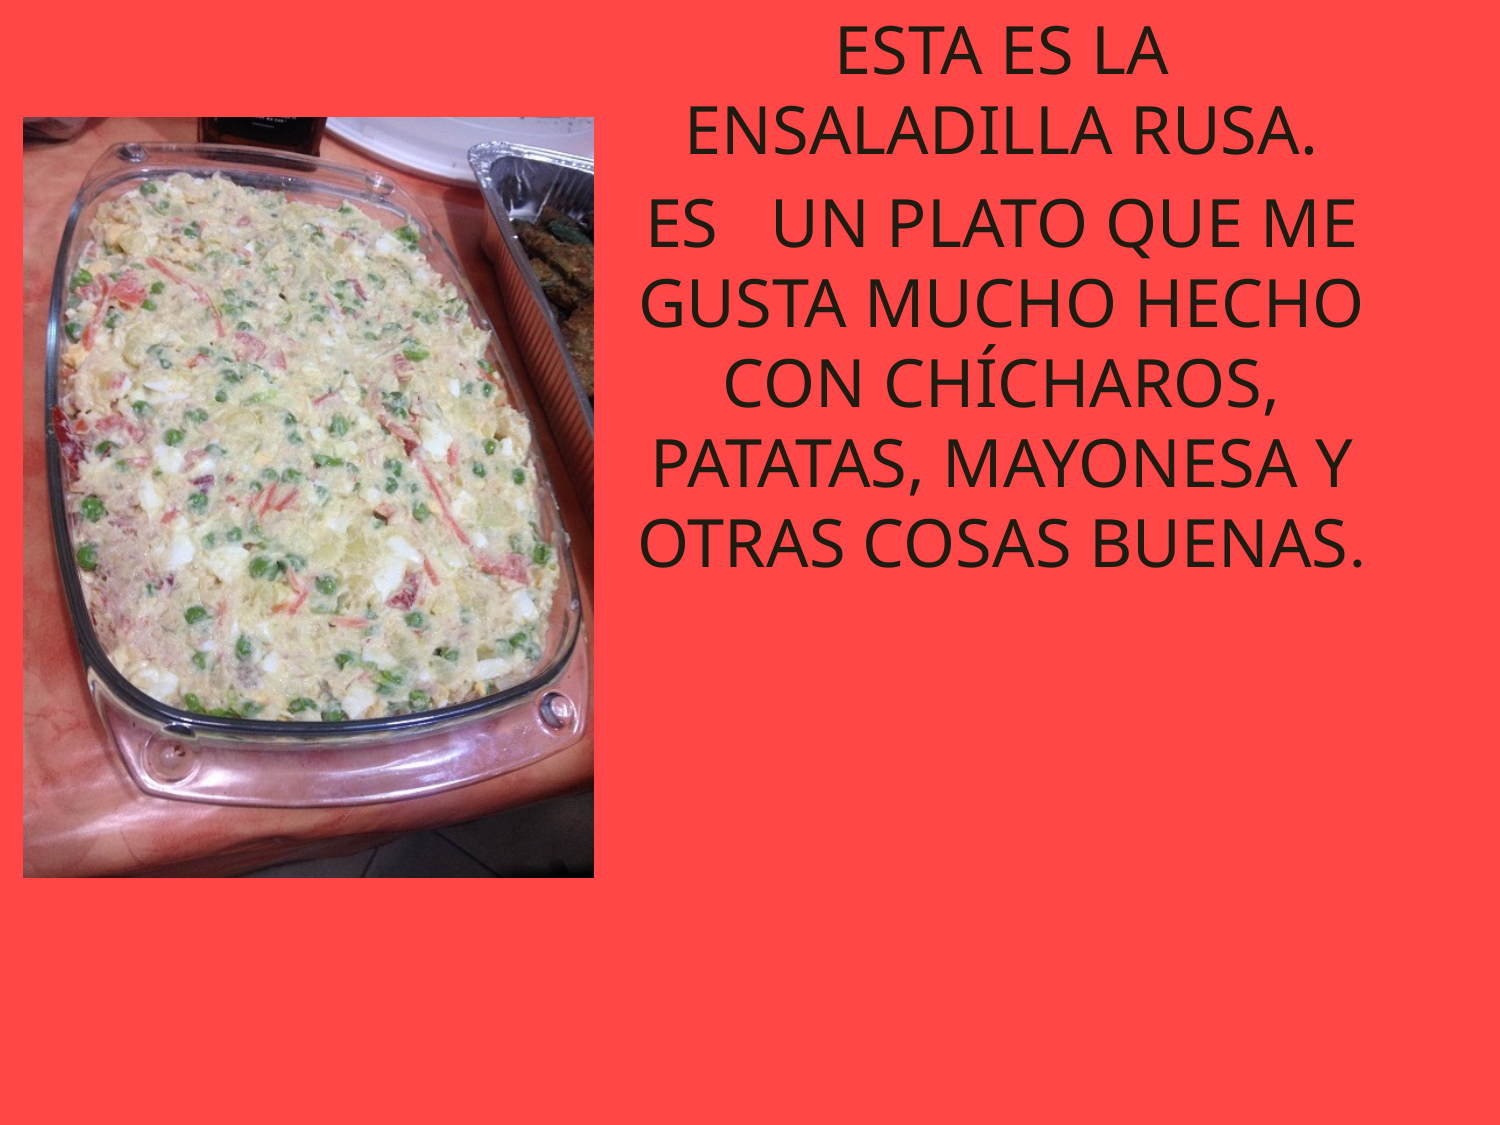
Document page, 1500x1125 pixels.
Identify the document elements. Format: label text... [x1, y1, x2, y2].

subtitle ESTA ES LA ENSALADILLA RUSA. ES UN PLATO QUE ME GUSTA MUCHO HECHO CON CHÍCHAROS, PATATAS, MAYONESA Y OTRAS COSAS BUENAS. [597, 0, 1407, 1090]
picture [23, 116, 594, 878]
